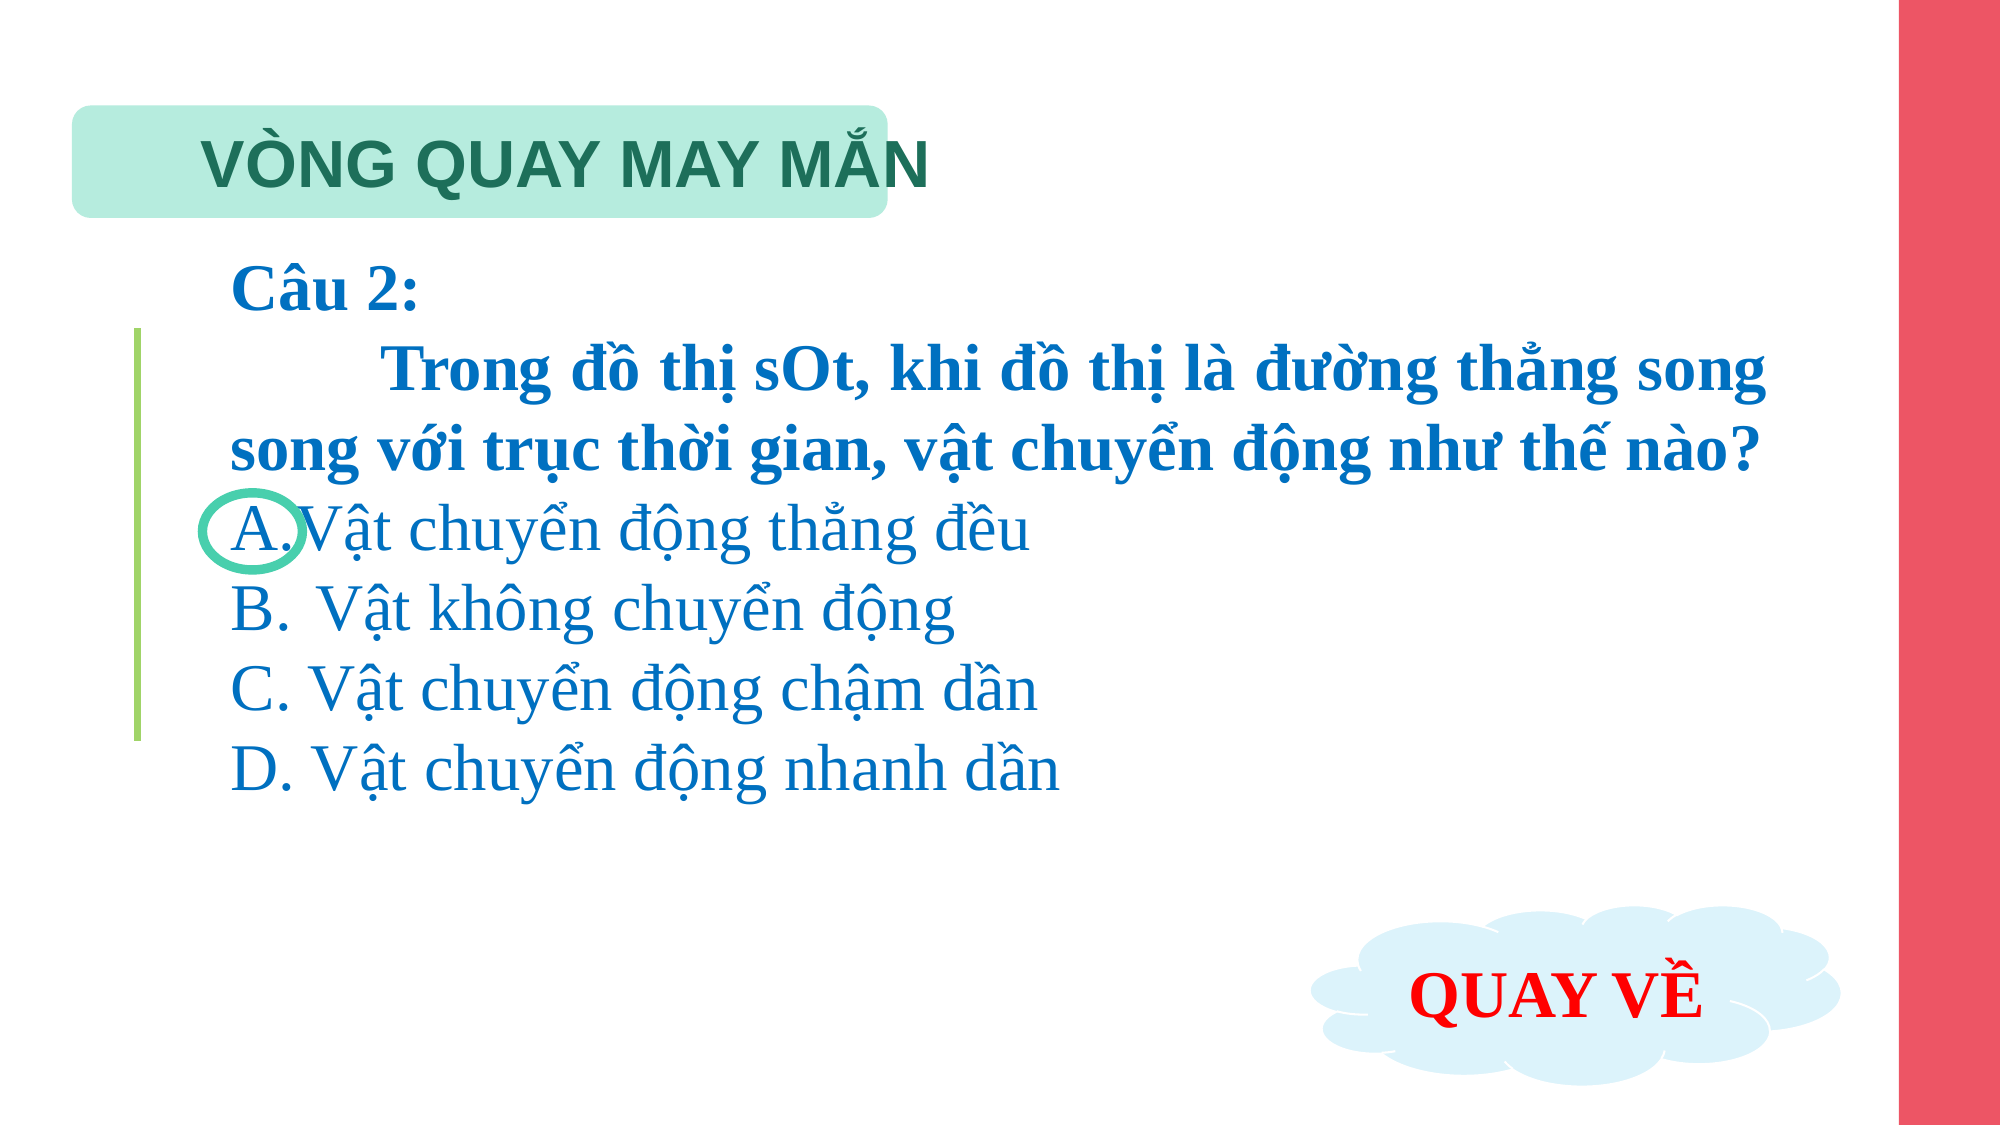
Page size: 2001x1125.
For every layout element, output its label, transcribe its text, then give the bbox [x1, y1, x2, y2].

text_box Câu 2: Trong đồ thị sOt, khi đồ thị là đường thẳng song song với trục thời gian, vật chuyển động như thế nào? Vật chuyển động thẳng đều Vật không chuyển động C. Vật chuyển động chậm dần D. Vật chuyển động nhanh dần [215, 236, 1785, 812]
text_box [1898, 0, 2000, 1125]
text_box QUAY VỀ [1308, 904, 1843, 1088]
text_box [71, 105, 999, 218]
text_box [201, 491, 304, 571]
